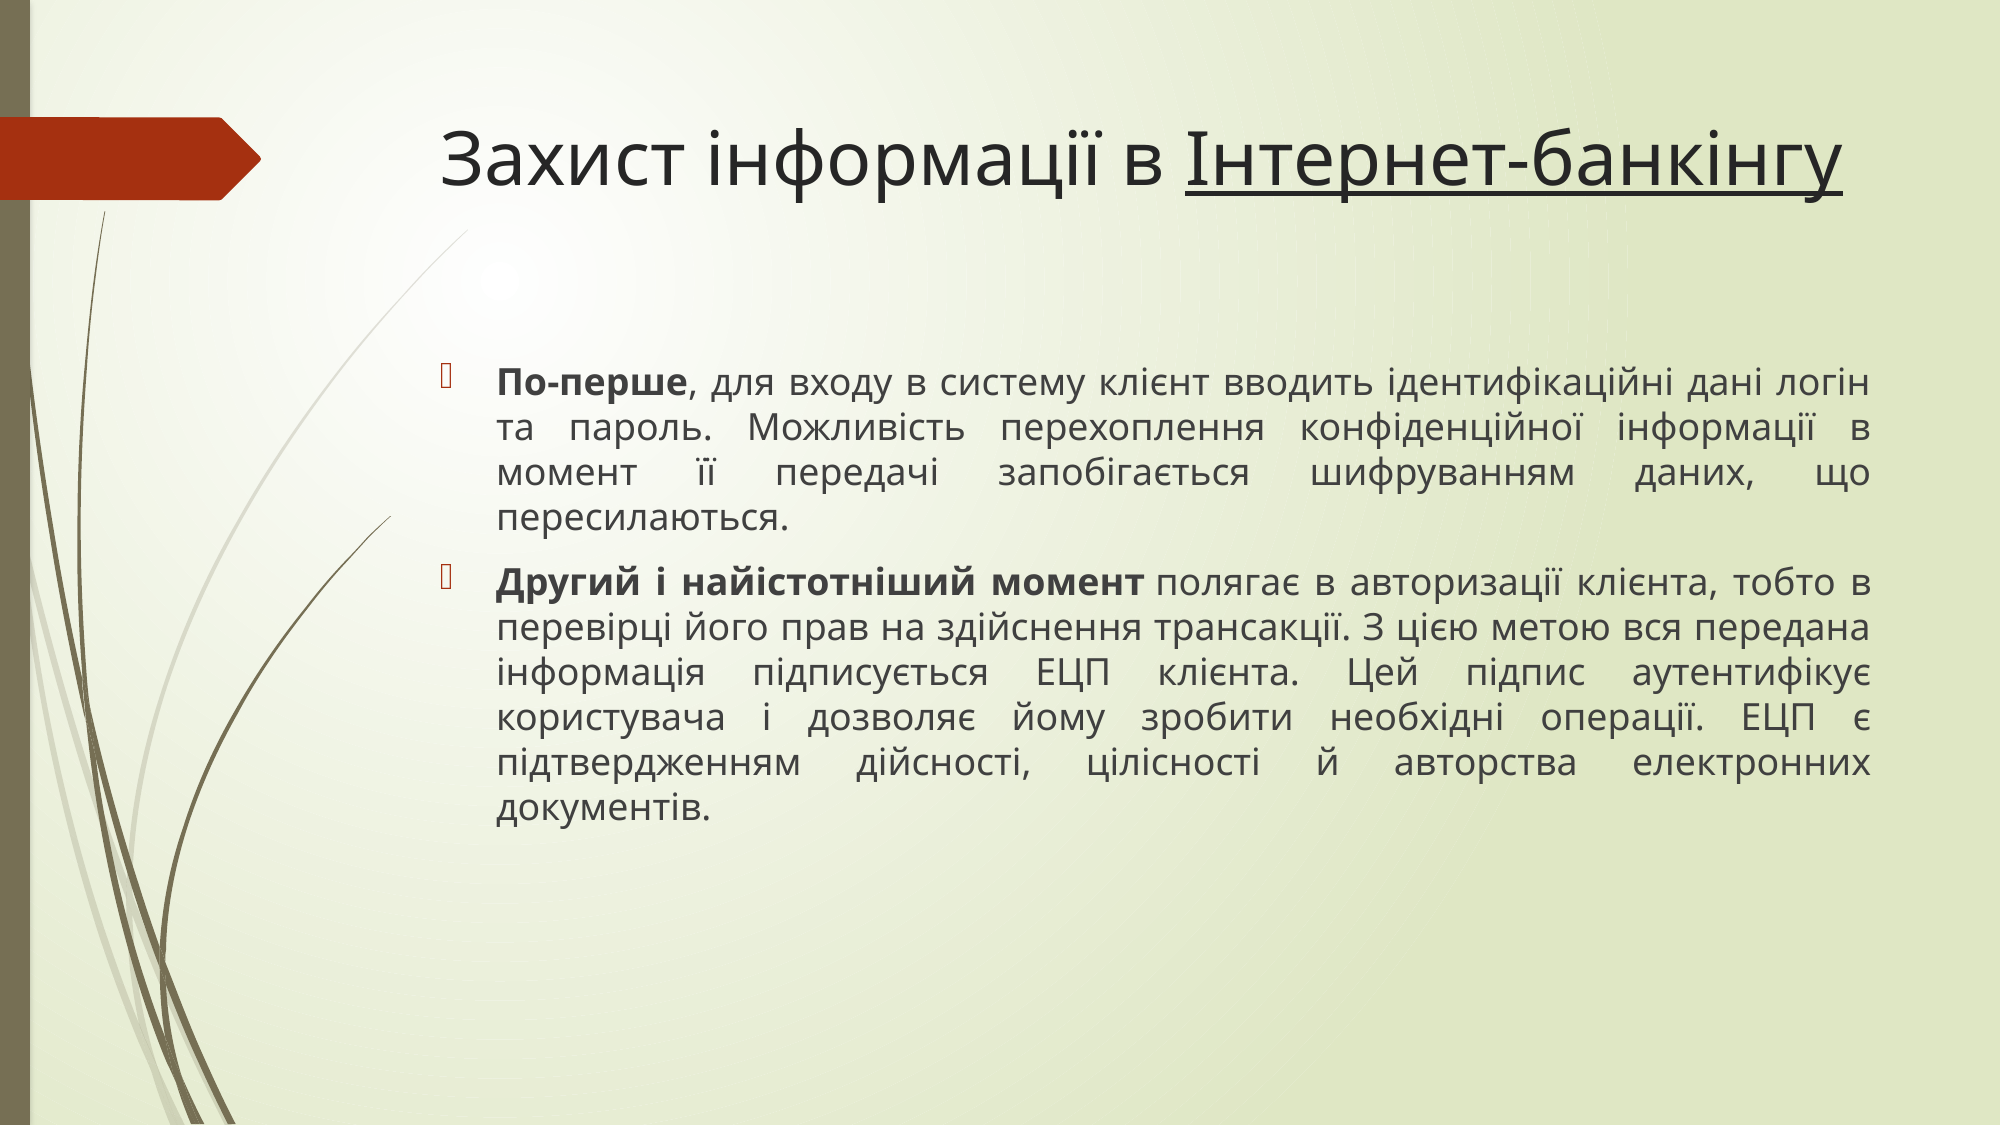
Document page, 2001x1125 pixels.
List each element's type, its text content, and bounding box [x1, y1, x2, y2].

title Захист інформації в Інтернет-банкінгу [425, 102, 1888, 313]
list По-перше, для входу в систему клієнт вводить ідентифікаційні дані логін та пароль. Можливість перехоплення конфіденційної інформації в момент її передачі запобігається шифруванням даних, що пересилаються. Другий і найістотніший момент полягає в авторизації клієнта, тобто в перевірці його прав на здійснення трансакції. З цією метою вся передана інформація підписується ЕЦП клієнта. Цей підпис аутентифікує користувача і дозволяє йому зробити необхідні операції. ЕЦП є підтвердженням дійсності, цілісності й авторства електронних документів. [424, 350, 1888, 970]
